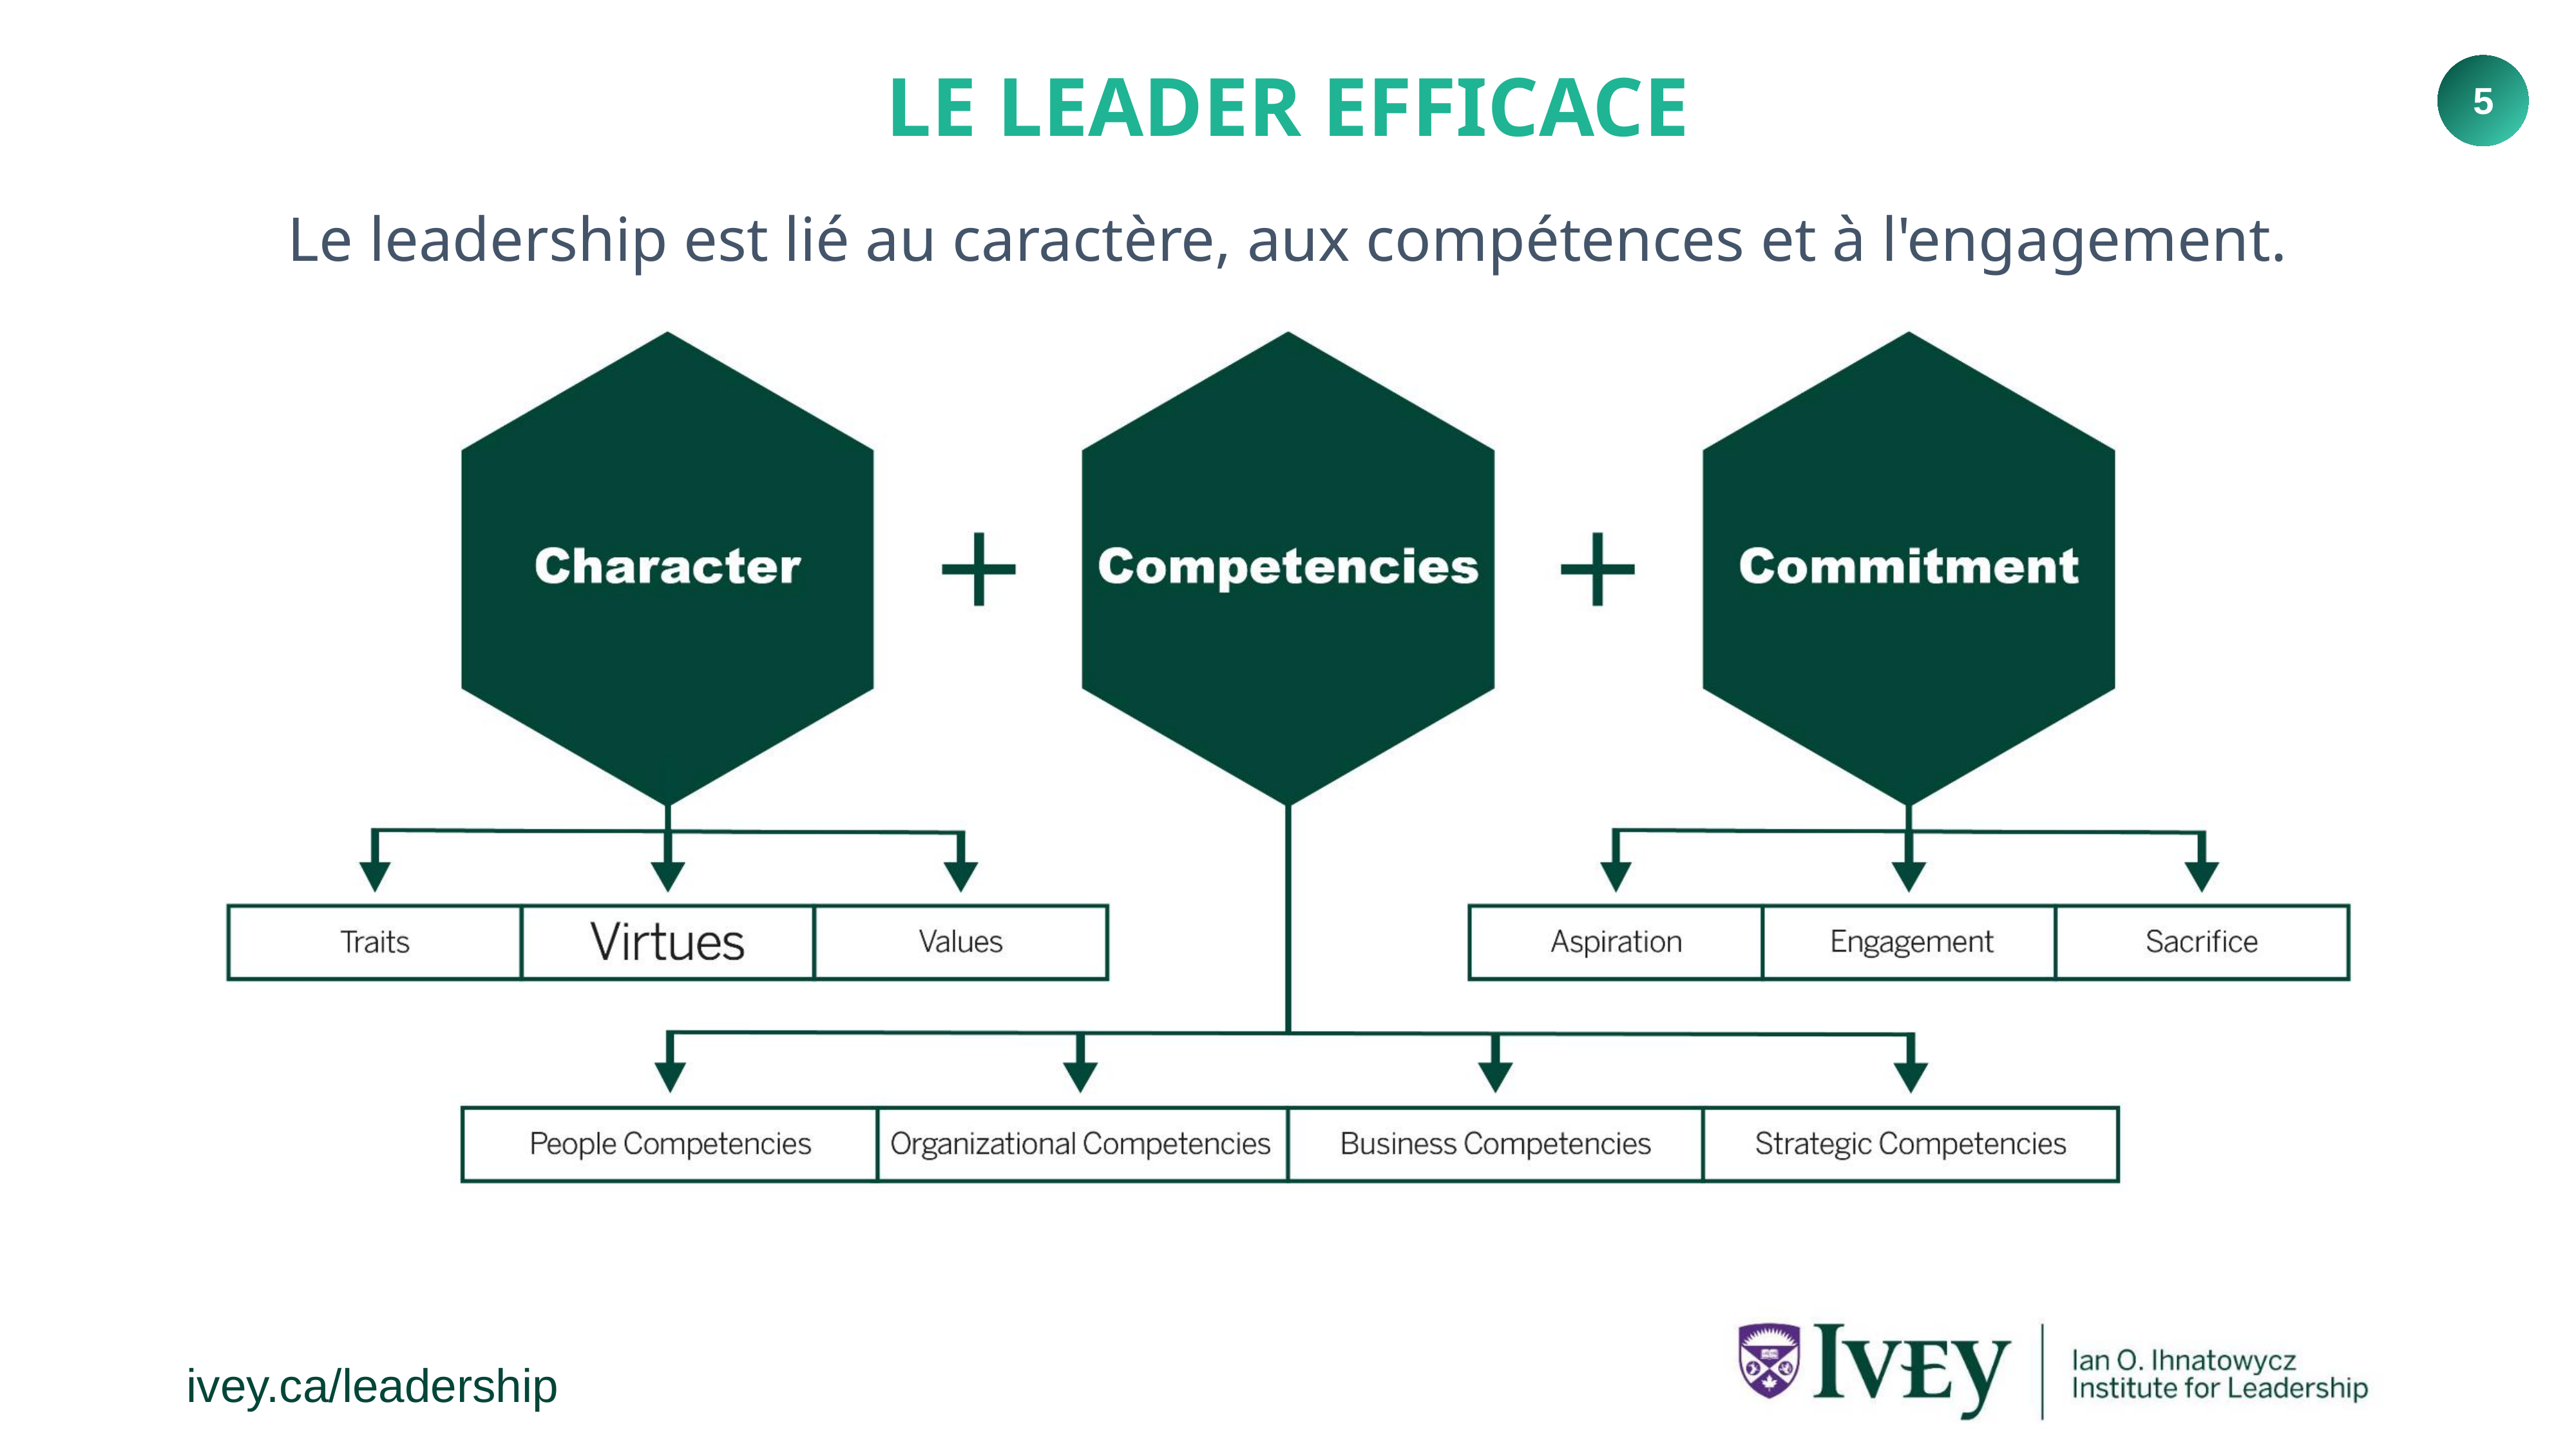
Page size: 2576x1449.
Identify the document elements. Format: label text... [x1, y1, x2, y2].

text_box Le leadership est lié au caractère, aux compétences et à l'engagement. [0, 175, 2576, 285]
picture [210, 306, 2366, 1229]
text_box LE LEADER EFFICACE [876, 51, 1700, 158]
picture [1708, 1293, 2399, 1449]
